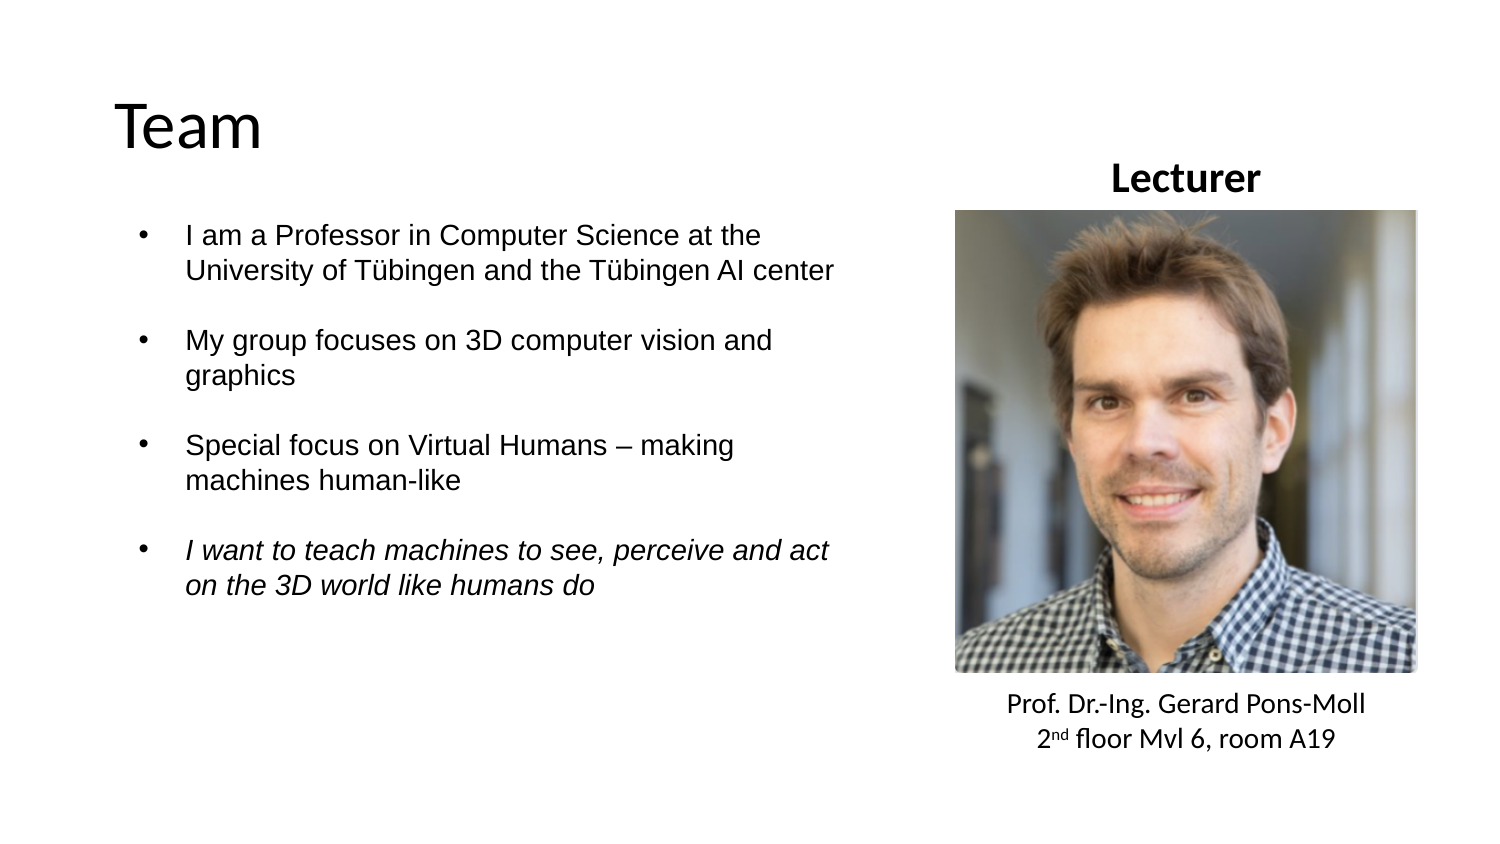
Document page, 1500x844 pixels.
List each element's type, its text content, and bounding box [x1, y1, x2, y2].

text_box Lecturer [1056, 143, 1317, 208]
text_box Prof. Dr.-Ing. Gerard Pons-Moll 2nd floor Mvl 6, room A19 [955, 680, 1418, 761]
picture [955, 210, 1418, 674]
text_box I am a Professor in Computer Science at the University of Tübingen and the Tübingen AI center My group focuses on 3D computer vision and graphics Special focus on Virtual Humans – making machines human-like I want to teach machines to see, perceive and act on the 3D world like humans do [123, 209, 853, 609]
title Team [103, 44, 1397, 208]
